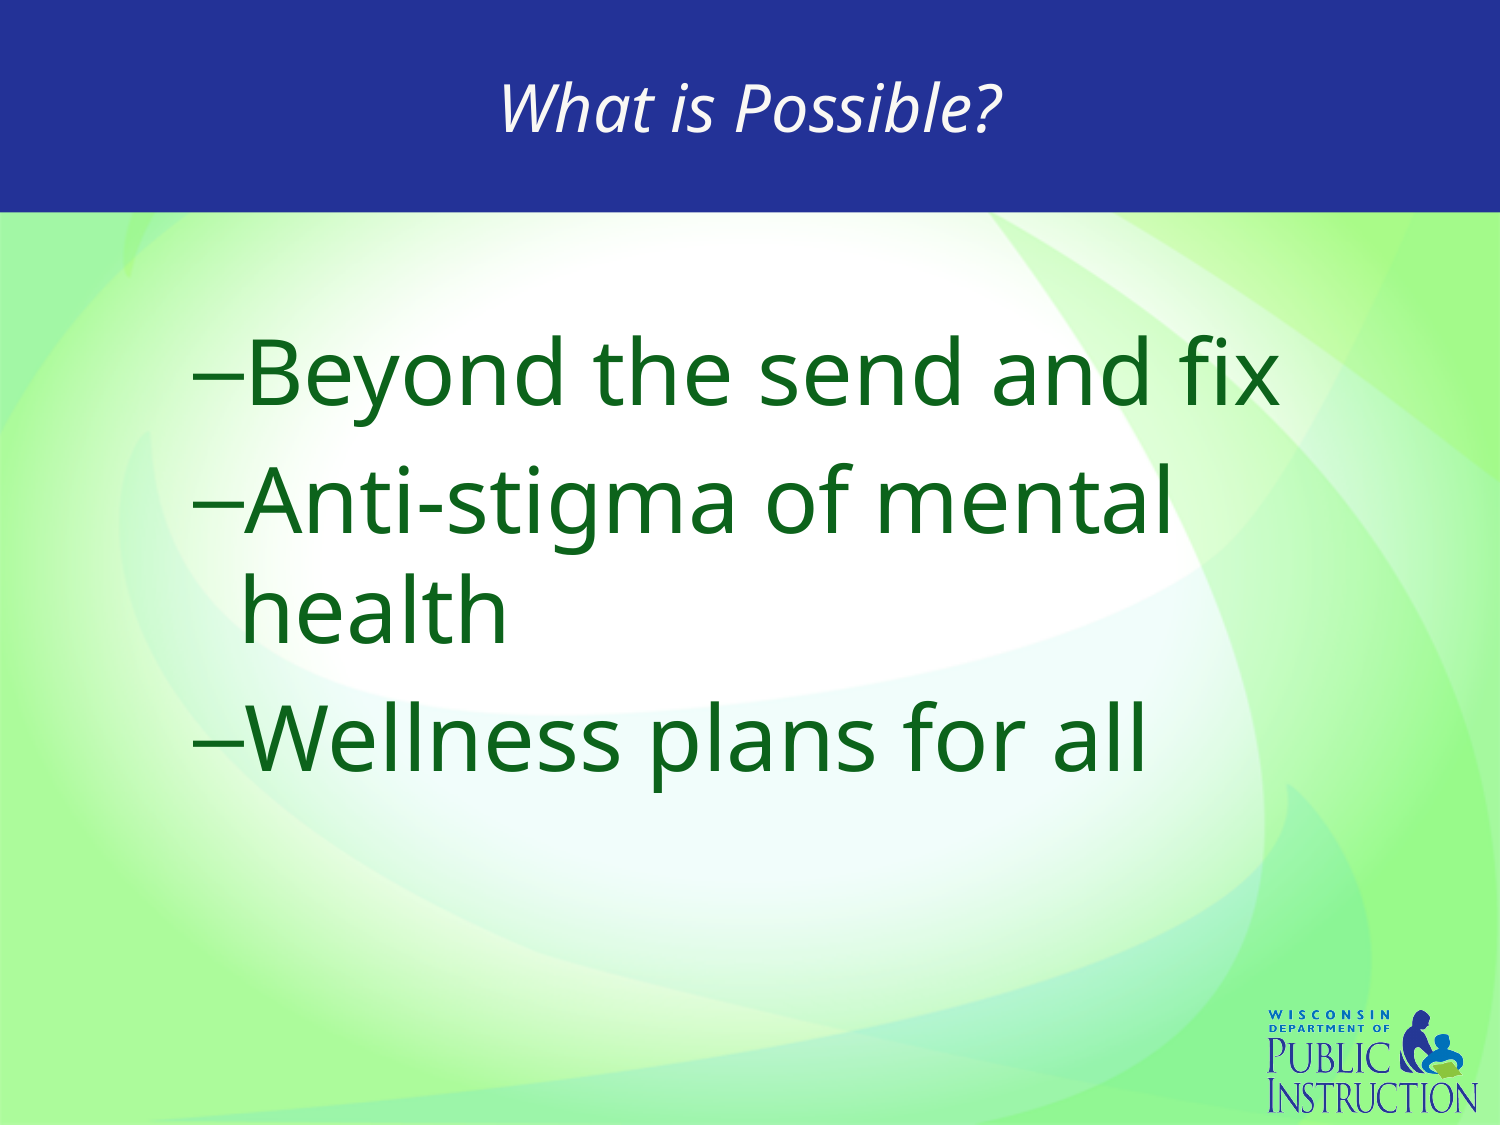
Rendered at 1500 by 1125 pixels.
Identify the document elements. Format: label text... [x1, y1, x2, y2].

text_box [0, 0, 1500, 214]
list Beyond the send and fix Anti-stigma of mental health Wellness plans for all [112, 305, 1361, 1026]
title What is Possible? [74, 12, 1426, 201]
picture [1266, 1010, 1478, 1113]
